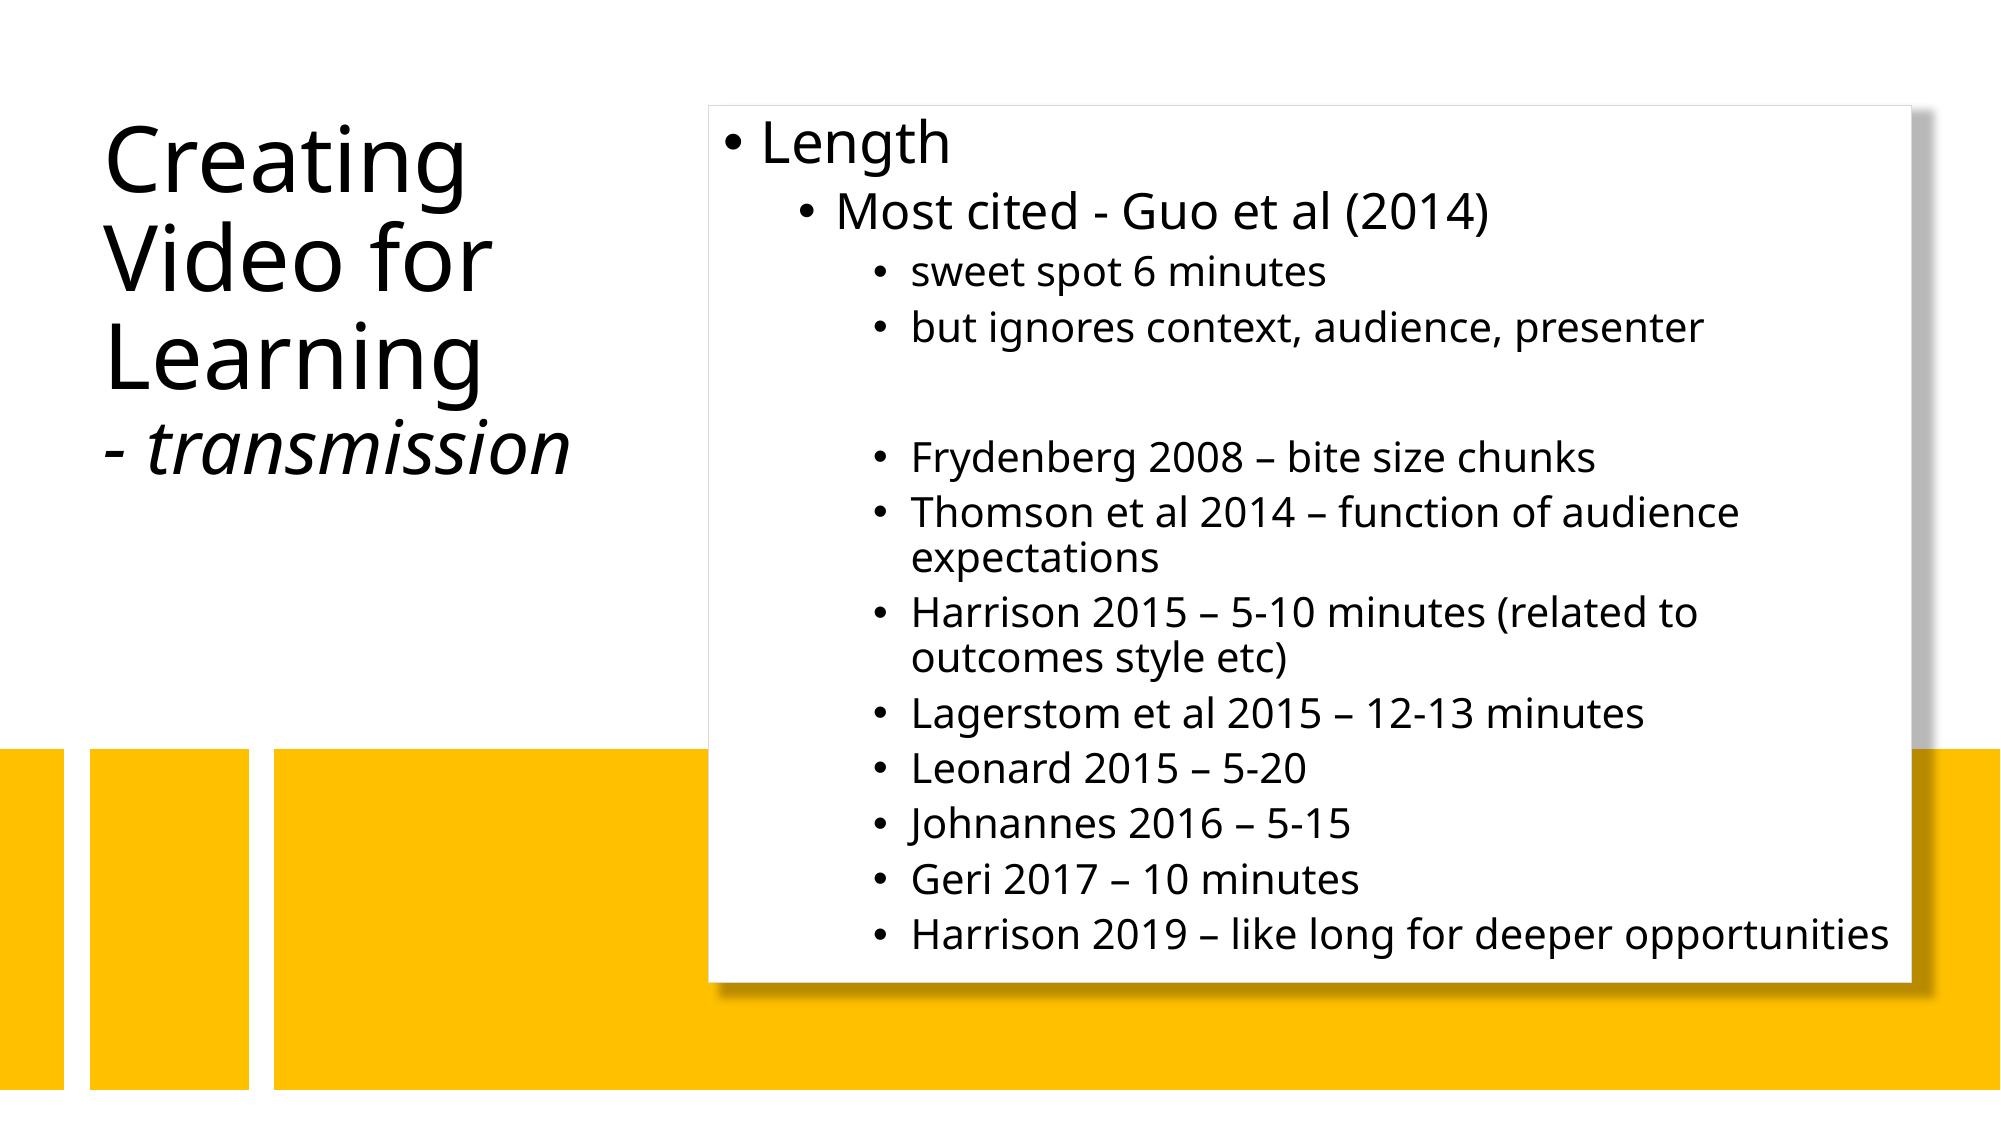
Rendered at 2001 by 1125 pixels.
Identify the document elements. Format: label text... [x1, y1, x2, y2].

list Length Most cited - Guo et al (2014) sweet spot 6 minutes but ignores context, audience, presenter Frydenberg 2008 – bite size chunks Thomson et al 2014 – function of audience expectations Harrison 2015 – 5-10 minutes (related to outcomes style etc) Lagerstom et al 2015 – 12-13 minutes Leonard 2015 – 5-20 Johnannes 2016 – 5-15 Geri 2017 – 10 minutes Harrison 2019 – like long for deeper opportunities [708, 105, 1912, 983]
title Creating Video for Learning - transmission [88, 105, 591, 576]
